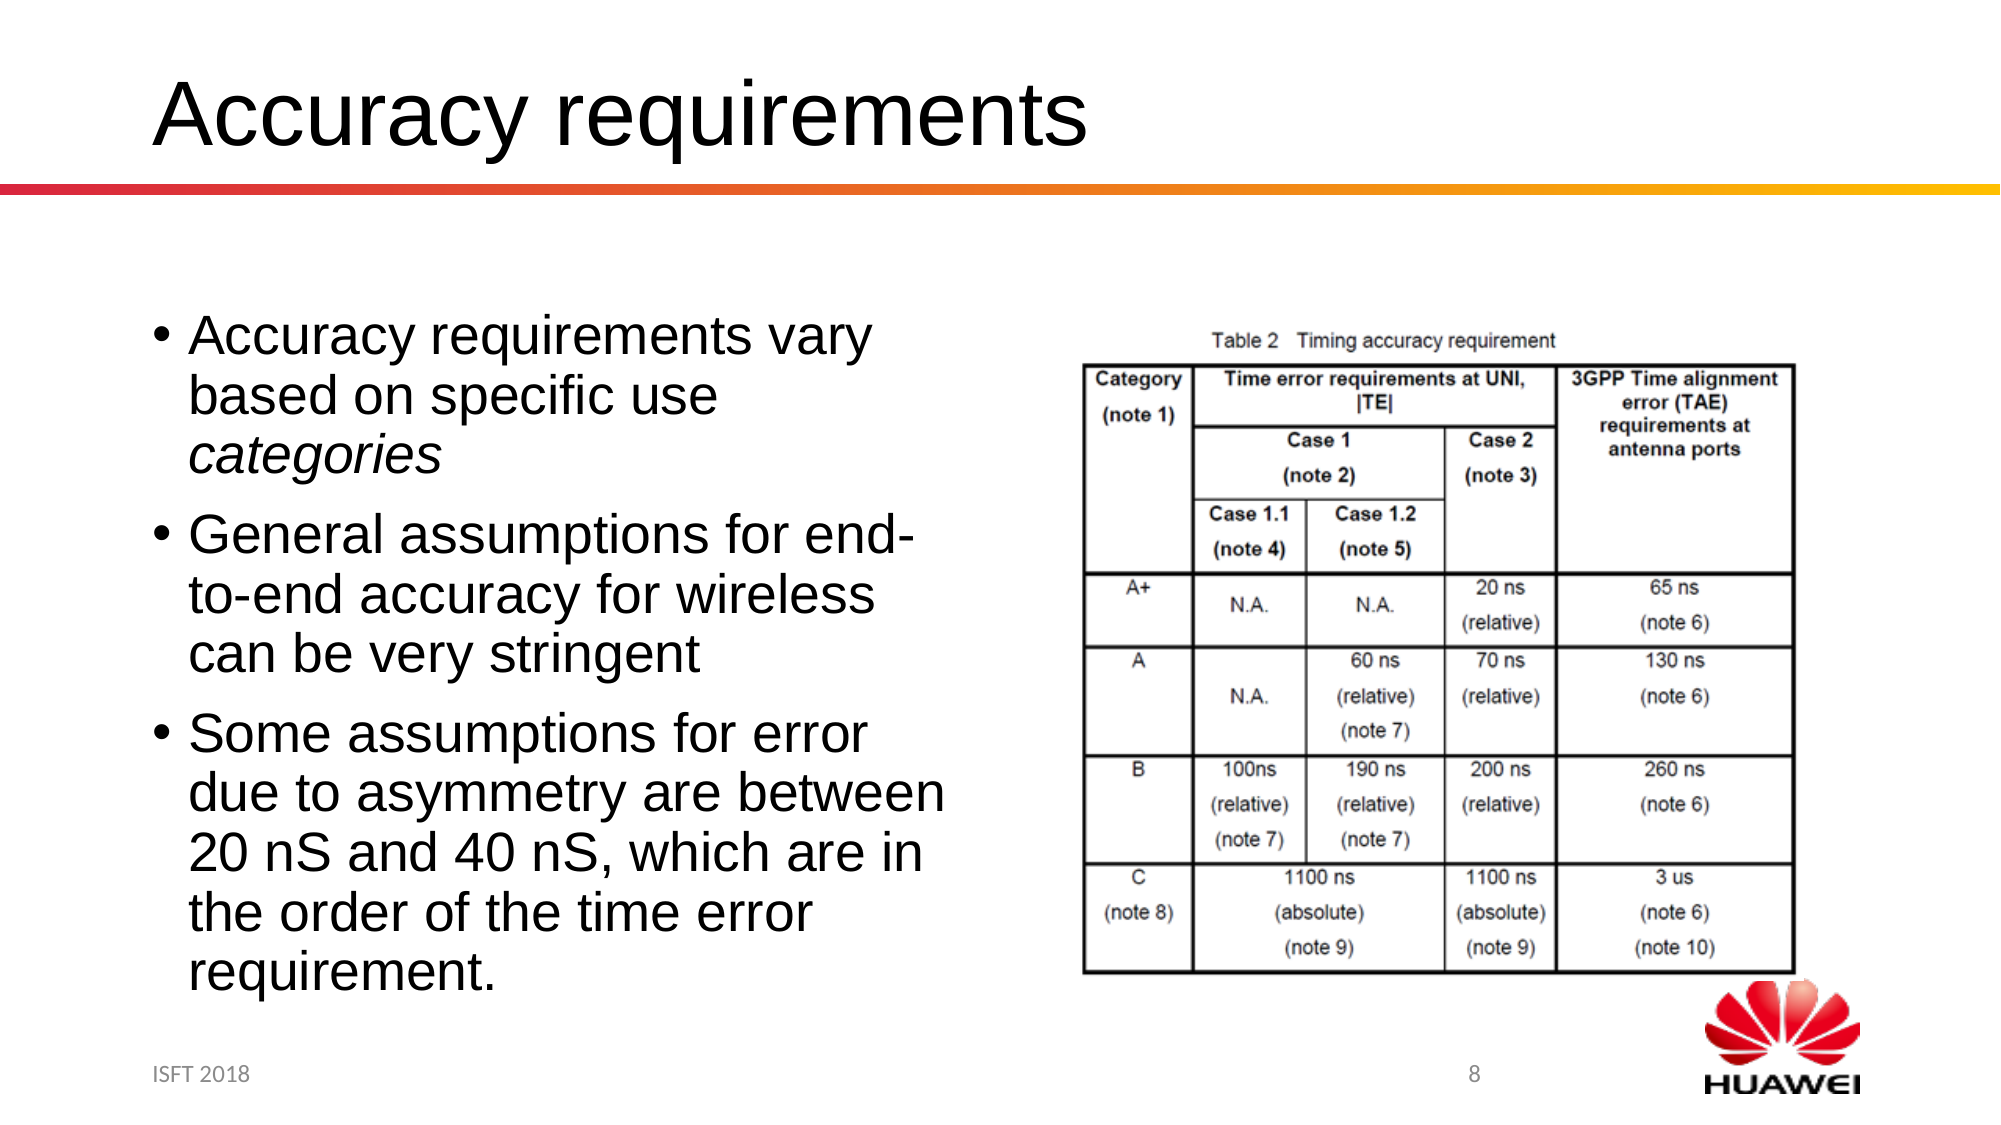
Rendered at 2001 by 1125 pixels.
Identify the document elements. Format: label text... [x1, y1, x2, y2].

list Accuracy requirements vary based on specific use categories General assumptions for end-to-end accuracy for wireless can be very stringent Some assumptions for error due to asymmetry are between 20 nS and 40 nS, which are in the order of the time error requirement. [137, 299, 988, 1014]
slide_number ISFT 2018 [137, 1042, 588, 1103]
slide_number 8 [1412, 1042, 1497, 1103]
title Accuracy requirements [137, 24, 1863, 209]
picture [1067, 326, 1860, 1094]
